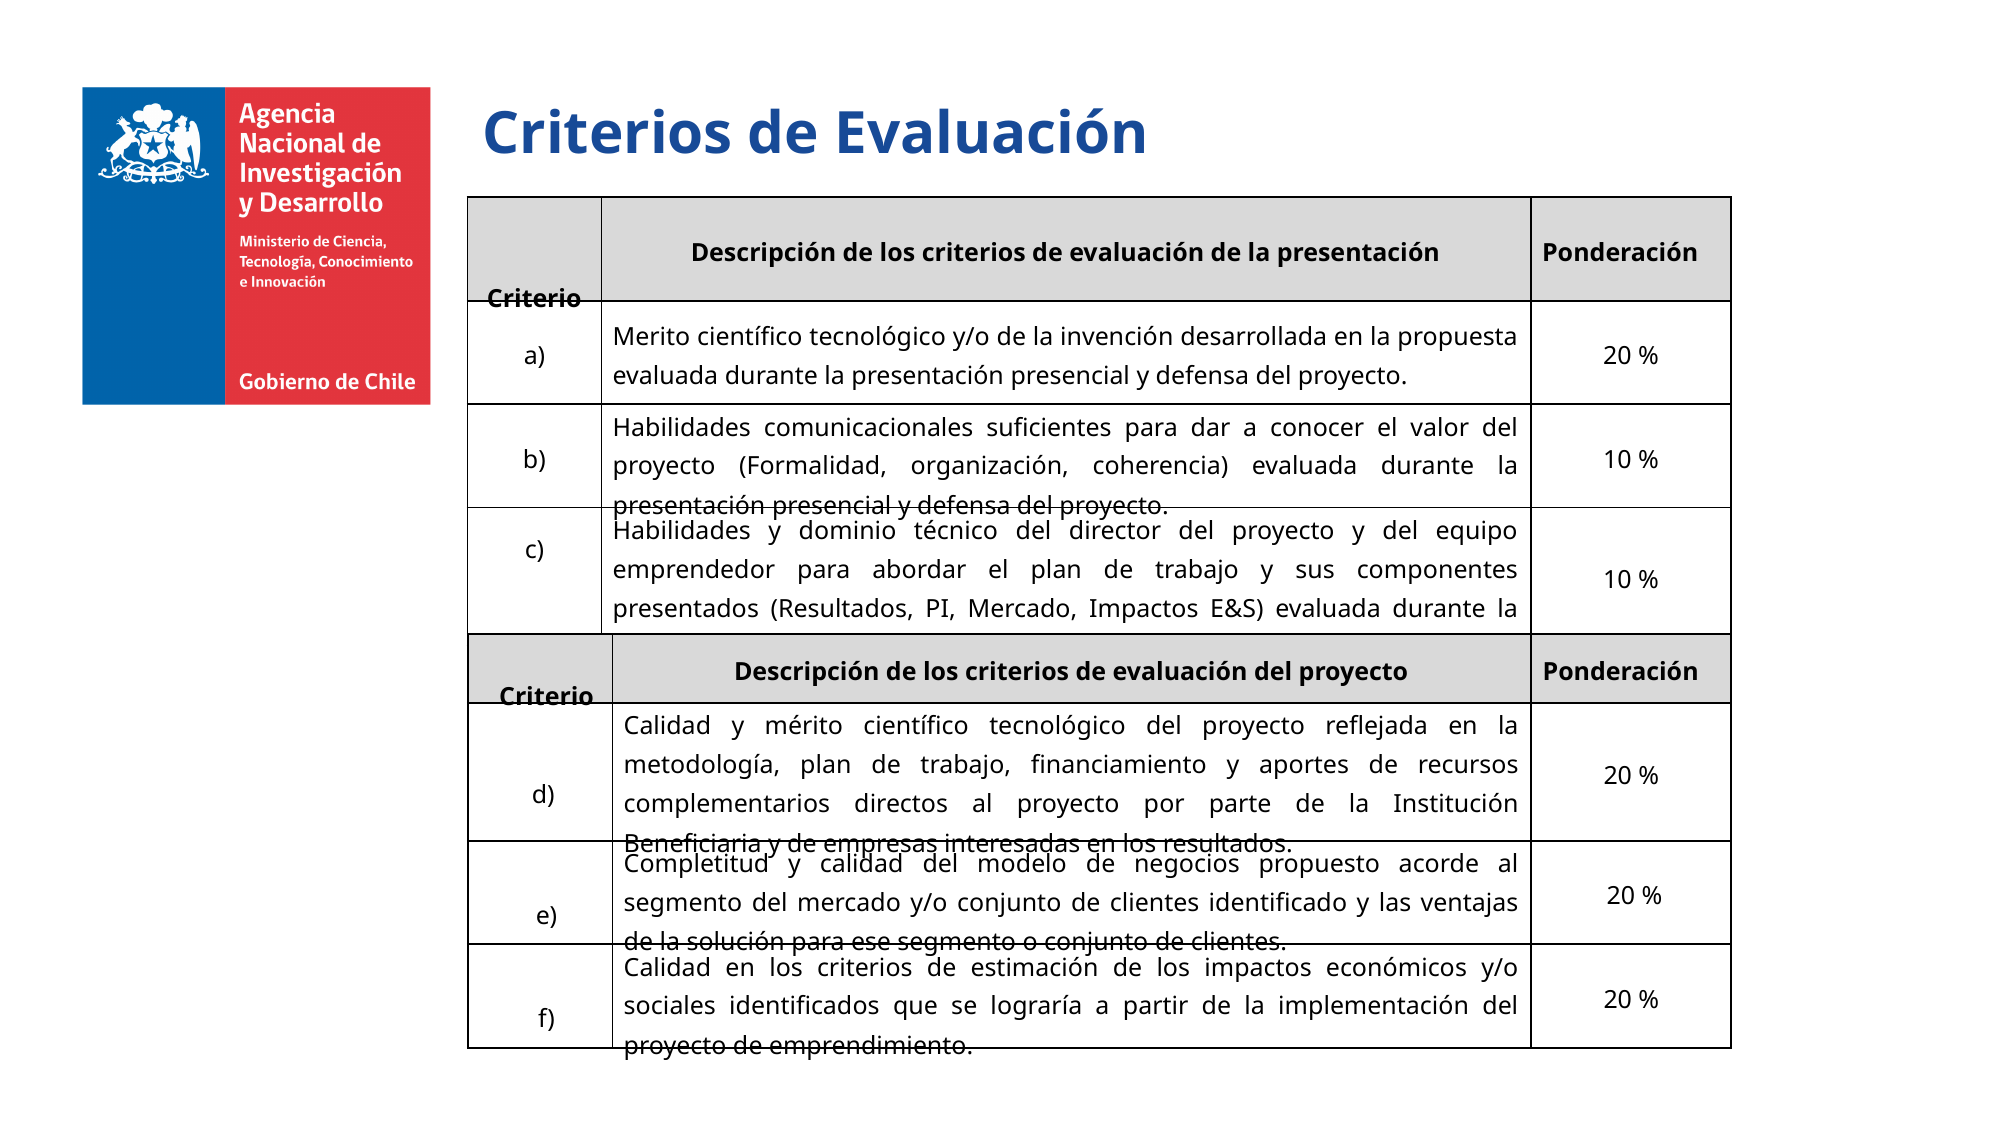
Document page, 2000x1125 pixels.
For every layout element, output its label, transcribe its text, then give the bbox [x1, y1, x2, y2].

table_header Descripción de los criterios de evaluación del proyecto [613, 635, 1530, 702]
table_cell a) [468, 302, 601, 403]
table_cell 10 % [1532, 405, 1730, 507]
table_cell d) [469, 704, 612, 840]
table_cell b) [468, 405, 601, 507]
table_cell f) [469, 945, 612, 1047]
table_cell 20 % [1532, 842, 1730, 943]
table_cell 20 % [1532, 704, 1730, 840]
table_header Criterio [469, 635, 612, 702]
text_box Criterios de Evaluación [467, 88, 1483, 173]
table_cell Habilidades y dominio técnico del director del proyecto y del equipo emprendedor para abordar el plan de trabajo y sus componentes presentados (Resultados, PI, Mercado, Impactos E&S) evaluada durante la presentación presencial y defensa del proyecto. [602, 508, 1530, 633]
table_cell 10 % [1532, 508, 1730, 633]
table_header Criterio [468, 198, 601, 300]
table_cell Habilidades comunicacionales suficientes para dar a conocer el valor del proyecto (Formalidad, organización, coherencia) evaluada durante la presentación presencial y defensa del proyecto. [602, 405, 1530, 507]
table_cell c) [468, 508, 601, 633]
table_cell 20 % [1532, 945, 1730, 1047]
table_cell Calidad y mérito científico tecnológico del proyecto reflejada en la metodología, plan de trabajo, financiamiento y aportes de recursos complementarios directos al proyecto por parte de la Institución Beneficiaria y de empresas interesadas en los resultados. [613, 704, 1530, 840]
table_cell Merito científico tecnológico y/o de la invención desarrollada en la propuesta evaluada durante la presentación presencial y defensa del proyecto. [602, 302, 1530, 403]
table_header Ponderación [1532, 198, 1730, 300]
table_header Descripción de los criterios de evaluación de la presentación [602, 198, 1530, 300]
table_cell e) [469, 842, 612, 943]
table_cell Completitud y calidad del modelo de negocios propuesto acorde al segmento del mercado y/o conjunto de clientes identificado y las ventajas de la solución para ese segmento o conjunto de clientes. [613, 842, 1530, 943]
table_cell 20 % [1532, 302, 1730, 403]
picture [81, 87, 431, 405]
table_cell Calidad en los criterios de estimación de los impactos económicos y/o sociales identificados que se lograría a partir de la implementación del proyecto de emprendimiento. [613, 945, 1530, 1047]
table_header Ponderación [1532, 635, 1730, 702]
